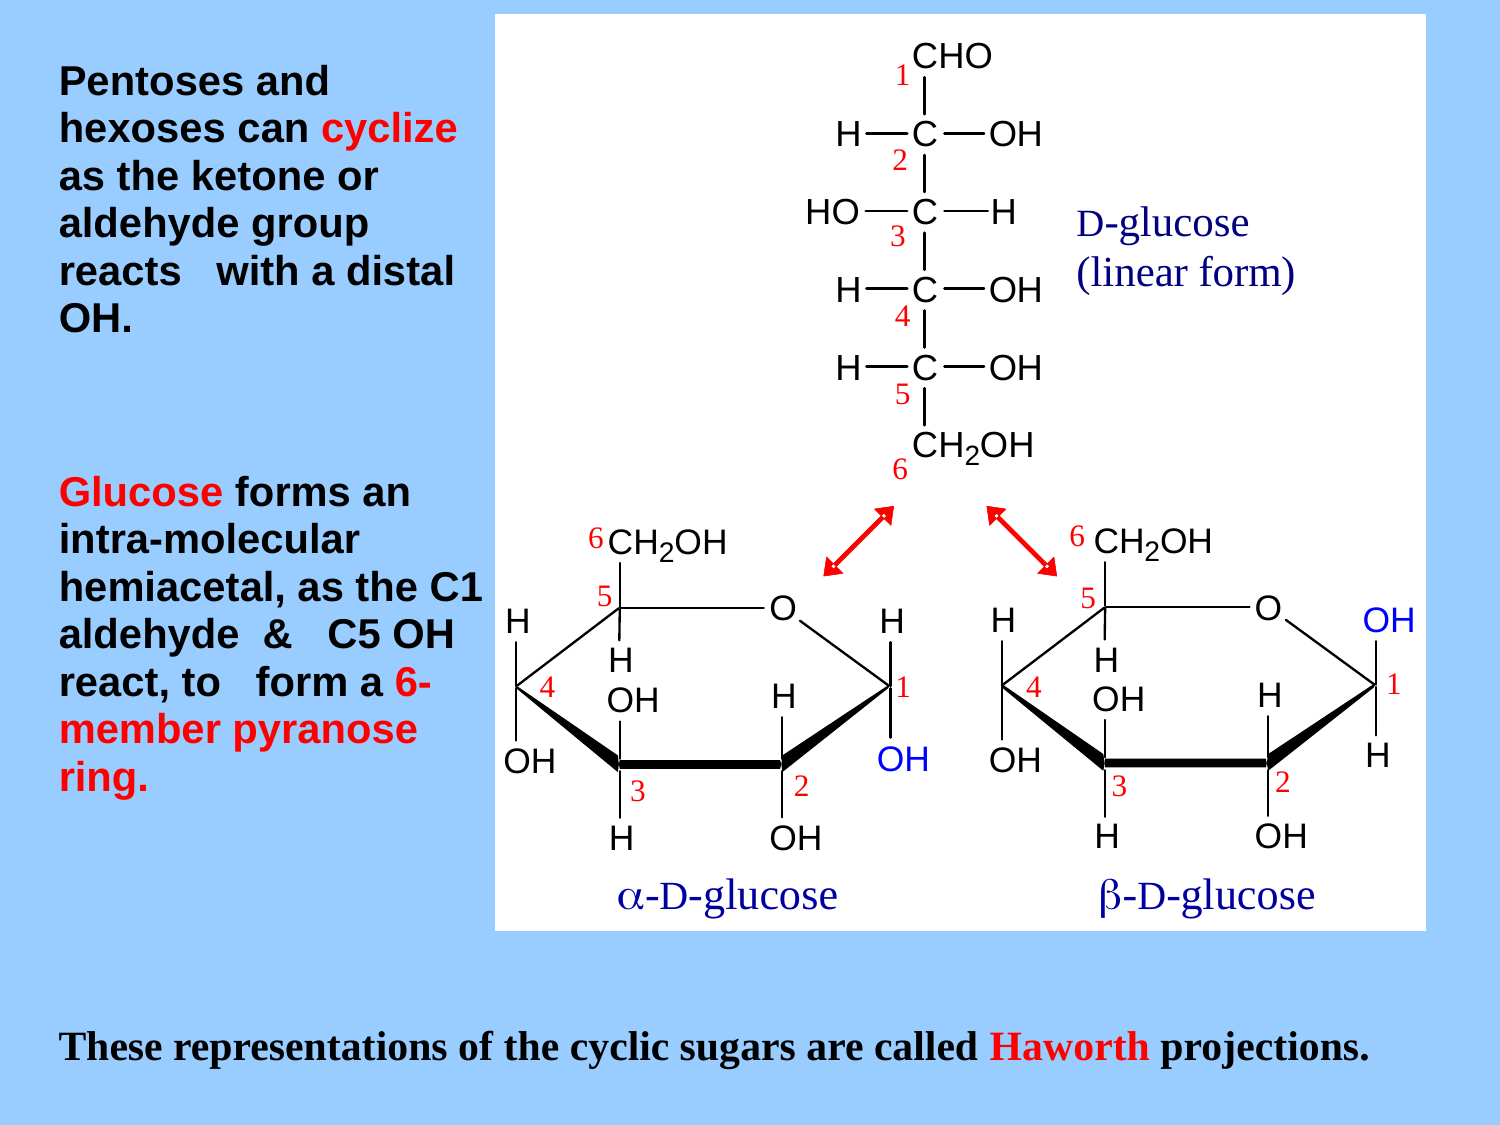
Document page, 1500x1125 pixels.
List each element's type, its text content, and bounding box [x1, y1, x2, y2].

text_box These representations of the cyclic sugars are called Haworth projections. [43, 1011, 1432, 1125]
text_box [480, 0, 1441, 943]
list Pentoses and hexoses can cyclize as the ketone or aldehyde group reacts with a distal OH. Glucose forms an intra-molecular hemiacetal, as the C1 aldehyde & C5 OH react, to form a 6-member pyranose ring. [43, 49, 475, 309]
list Pentoses and hexoses can cyclize as the ketone or aldehyde group reacts with a distal OH. Glucose forms an intra-molecular hemiacetal, as the C1 aldehyde & C5 OH react, to form a 6-member pyranose ring. [43, 310, 475, 938]
